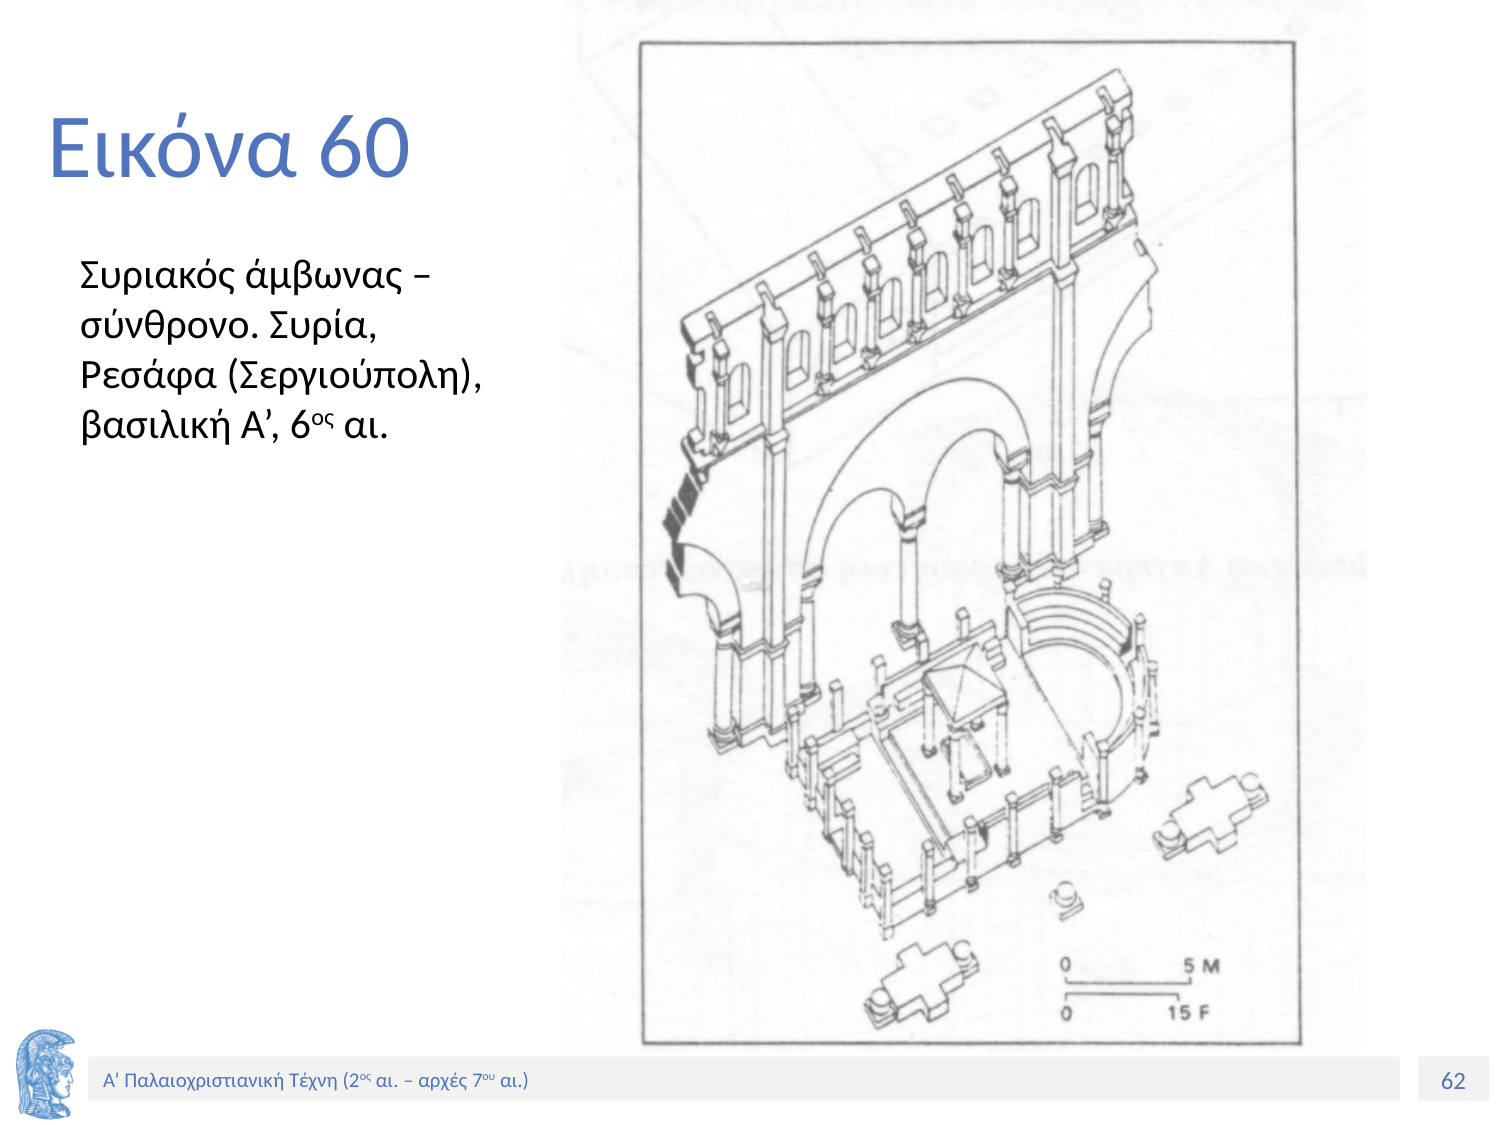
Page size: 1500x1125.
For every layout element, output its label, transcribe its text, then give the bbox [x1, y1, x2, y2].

title Εικόνα 60 [0, 42, 459, 239]
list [560, 0, 1367, 1053]
picture [9, 1026, 81, 1120]
list Συριακός άμβωνας – σύνθρονο. Συρία, Ρεσάφα (Σεργιούπολη), βασιλική Α’, 6ος αι. [65, 239, 502, 1024]
